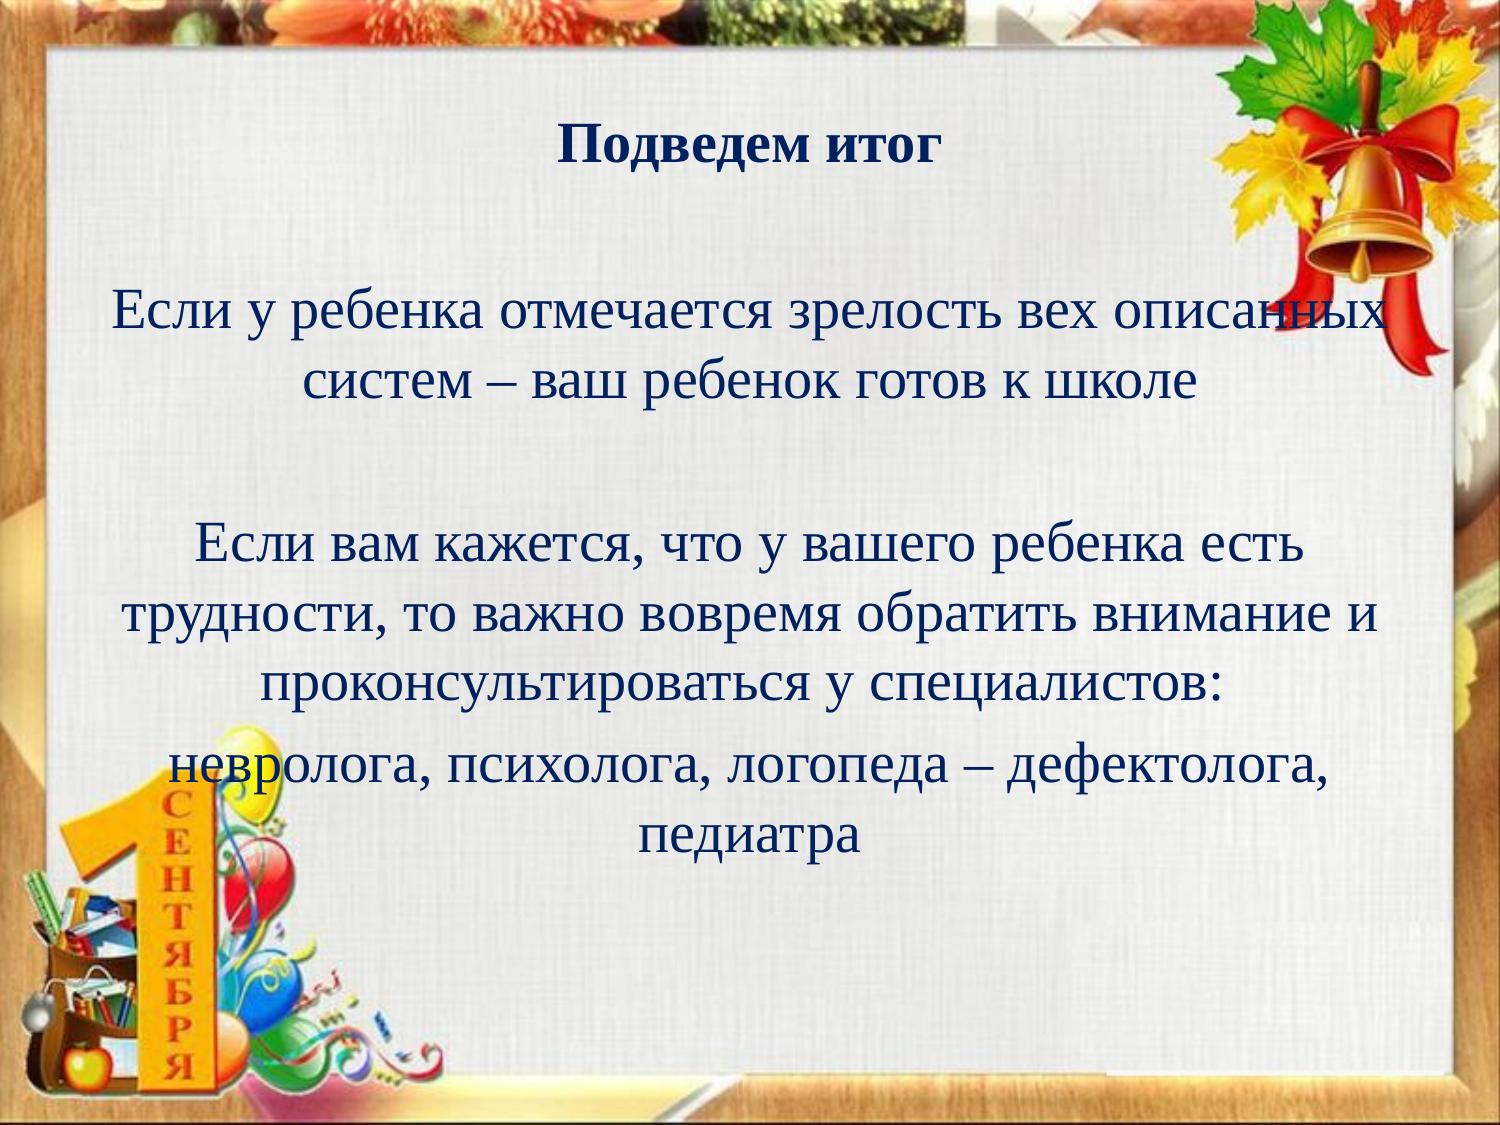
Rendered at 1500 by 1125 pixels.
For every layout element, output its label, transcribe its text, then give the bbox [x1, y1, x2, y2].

list Если у ребенка отмечается зрелость вех описанных систем – ваш ребенок готов к школе Если вам кажется, что у вашего ребенка есть трудности, то важно вовремя обратить внимание и проконсультироваться у специалистов: невролога, психолога, логопеда – дефектолога, педиатра [75, 262, 1425, 1005]
title Подведем итог [75, 45, 1425, 233]
picture [0, 0, 1500, 1125]
